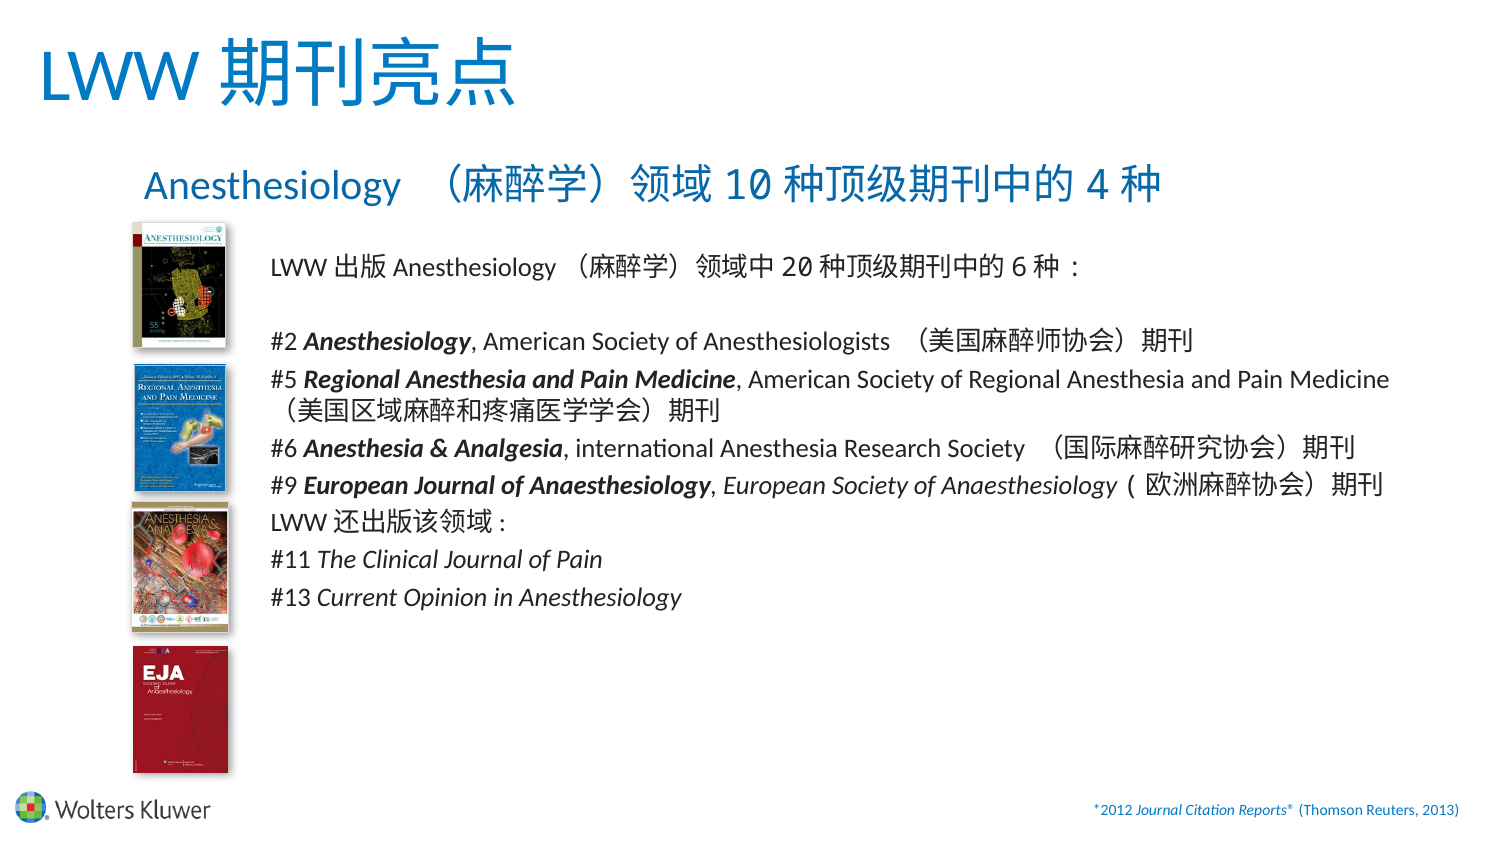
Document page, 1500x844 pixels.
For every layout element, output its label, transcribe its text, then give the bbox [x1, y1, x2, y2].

picture [0, 776, 225, 838]
text_box *2012 Journal Citation Reports® (Thomson Reuters, 2013) [1078, 791, 1500, 826]
picture [134, 364, 227, 492]
picture [130, 500, 229, 633]
list Anesthesiology （麻醉学）领域10种顶级期刊中的4种 LWW出版Anesthesiology（麻醉学）领域中20种顶级期刊中的6种: #2 Anesthesiology, American Society of Anesthesiologists （美国麻醉师协会）期刊 #5 Regional Anesthesia and Pain Medicine, American Society of Regional Anesthesia and Pain Medicine （美国区域麻醉和疼痛医学学会）期刊 #6 Anesthesia & Analgesia, international Anesthesia Research Society （国际麻醉研究协会）期刊 #9 European Journal of Anaesthesiology, European Society of Anaesthesiology (欧洲麻醉协会）期刊 LWW还出版该领域: #11 The Clinical Journal of Pain #13 Current Opinion in Anesthesiology [86, 149, 1463, 783]
picture [131, 222, 227, 349]
picture [132, 646, 228, 773]
title LWW期刊亮点 [24, 0, 1399, 142]
